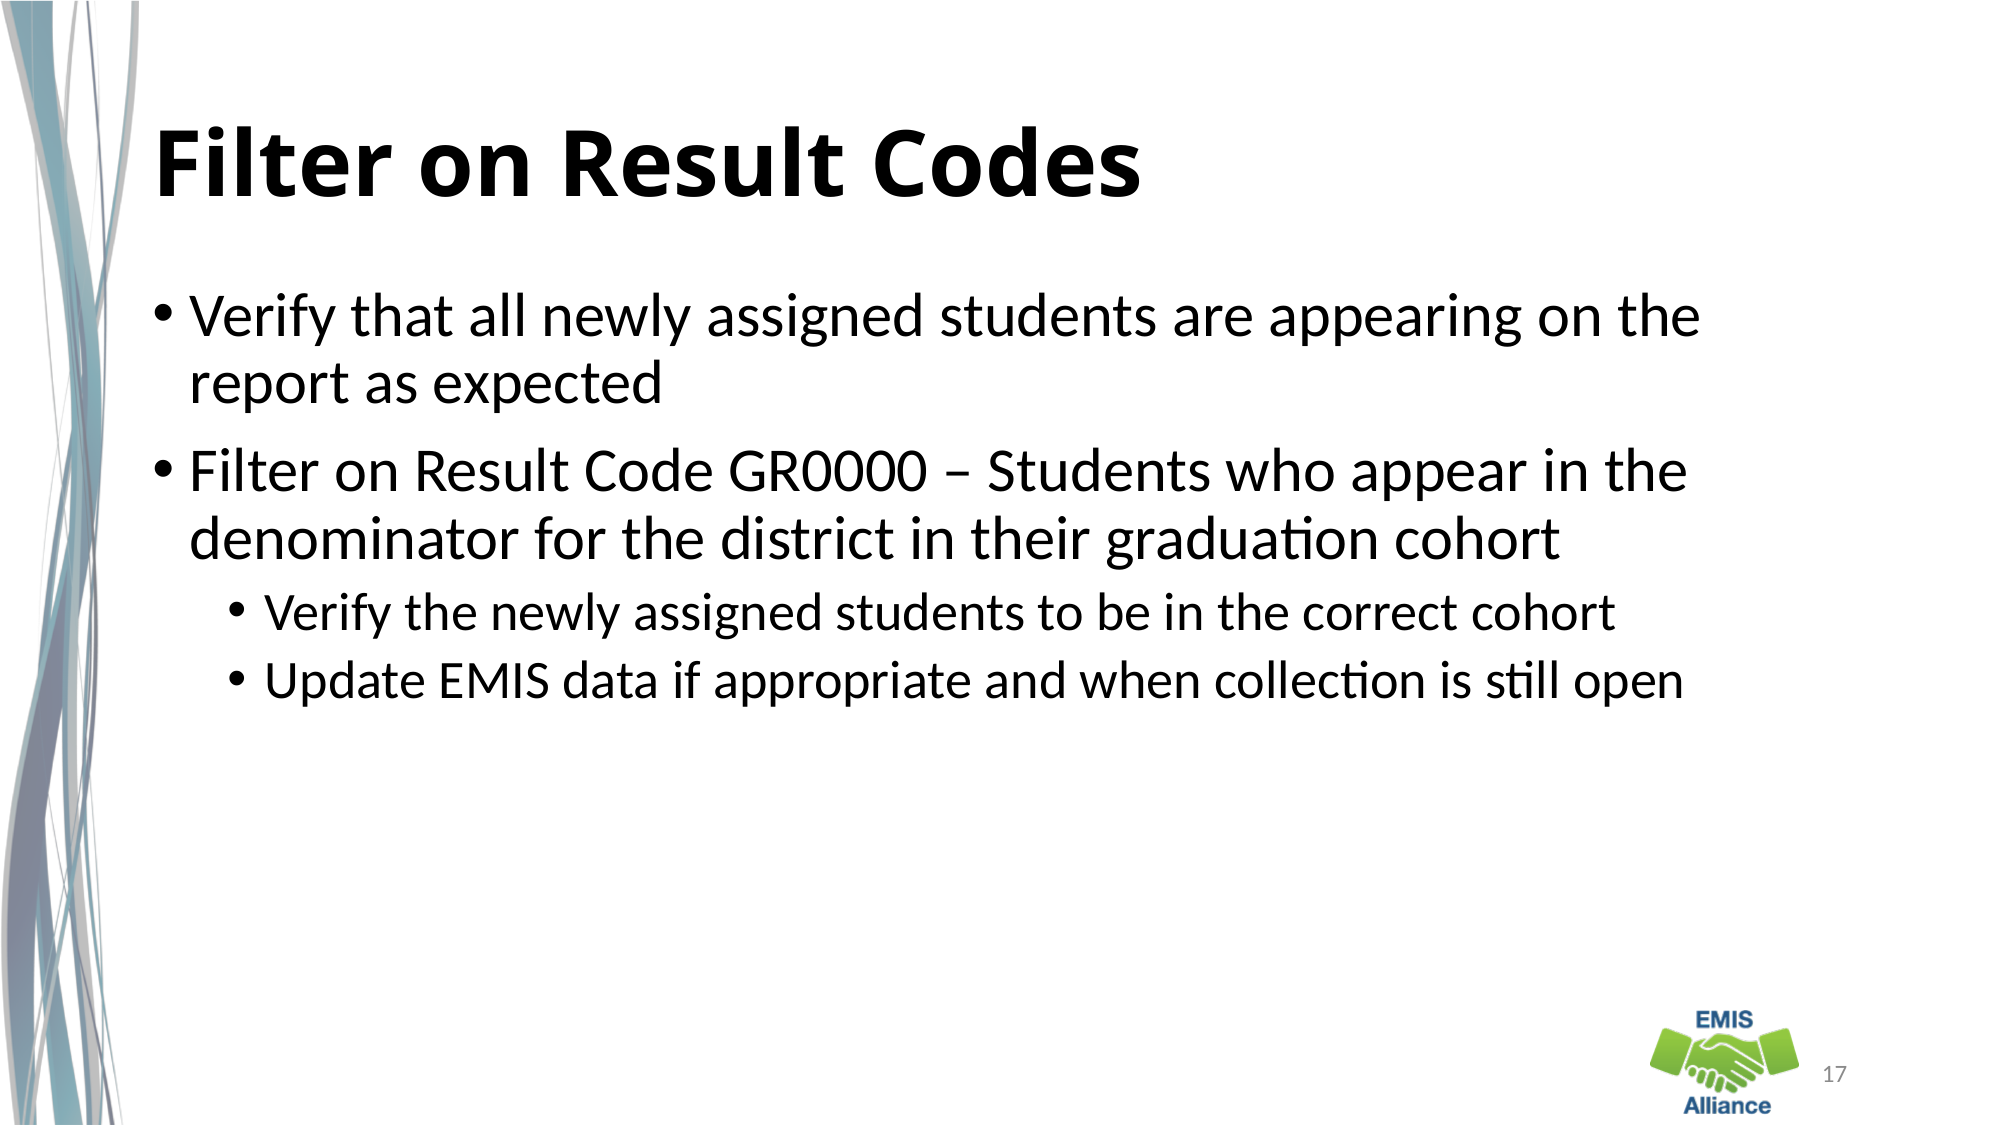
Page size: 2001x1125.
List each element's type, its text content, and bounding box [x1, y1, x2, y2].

picture [0, 2, 139, 1124]
slide_number 17 [1412, 1042, 1863, 1103]
picture [1650, 1103, 1799, 1121]
picture [1650, 1003, 1799, 1042]
title Filter on Result Codes [137, 59, 1863, 275]
list Verify that all newly assigned students are appearing on the report as expected Filter on Result Code GR0000 – Students who appear in the denominator for the district in their graduation cohort Verify the newly assigned students to be in the correct cohort Update EMIS data if appropriate and when collection is still open [137, 274, 1781, 942]
